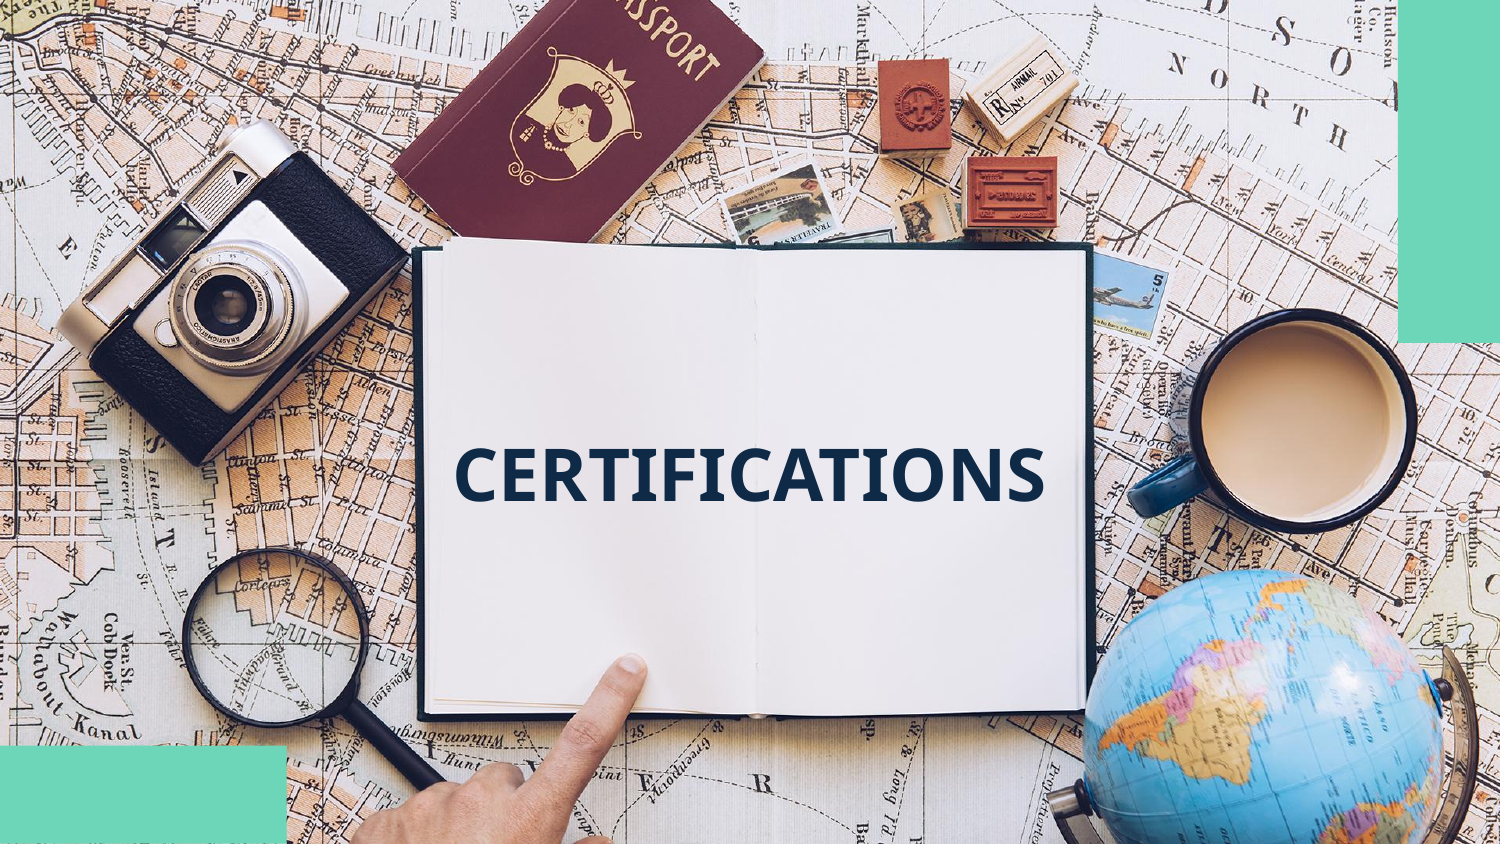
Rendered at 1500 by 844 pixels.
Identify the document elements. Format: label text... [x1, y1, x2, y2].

title CERTIFICATIONS [387, 386, 1113, 557]
picture [0, 0, 1500, 844]
